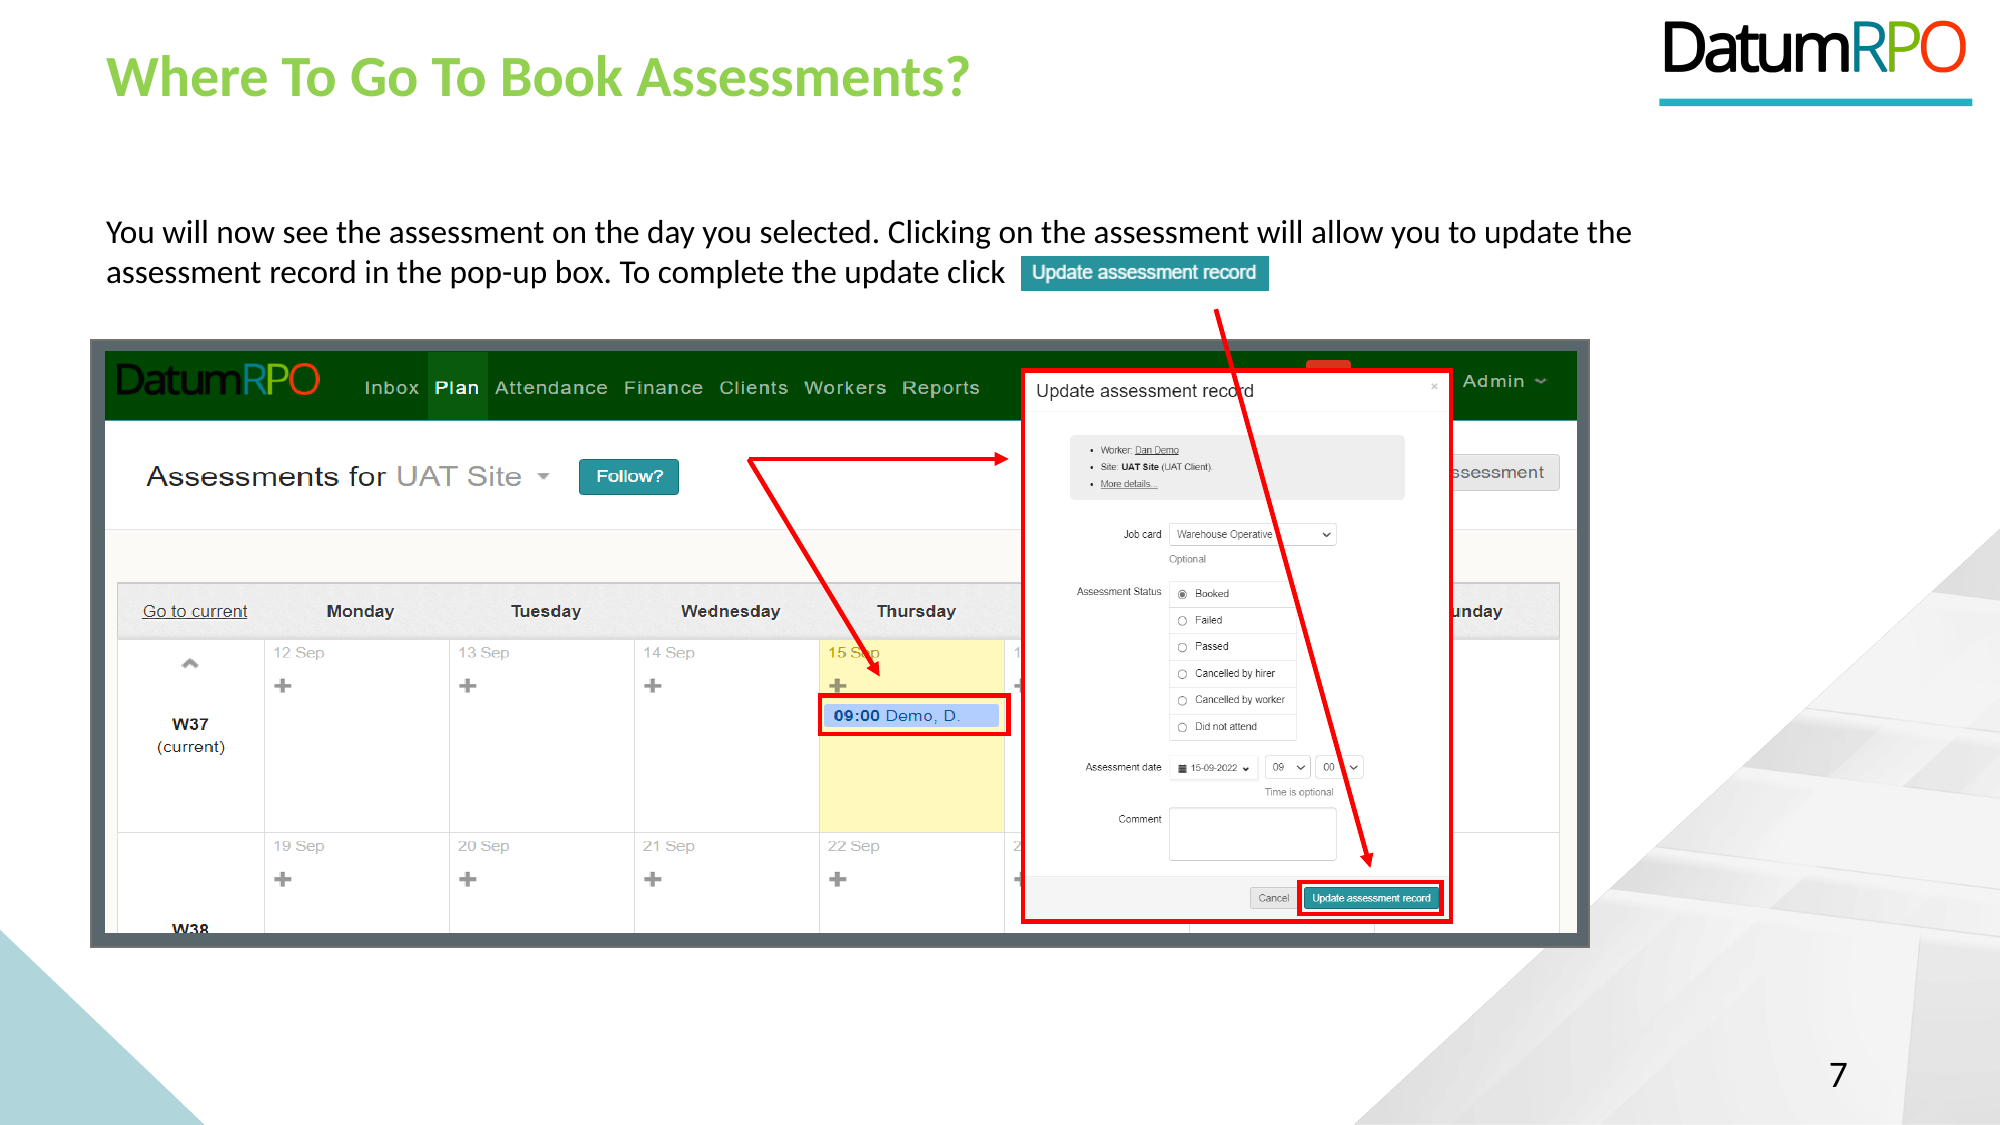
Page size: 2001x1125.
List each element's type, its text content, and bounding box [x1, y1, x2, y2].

picture [1354, 529, 2000, 1124]
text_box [1215, 309, 1371, 868]
text_box You will now see the assessment on the day you selected. Clicking on the assessment will allow you to update the assessment record in the pop-up box. To complete the update click [91, 203, 1654, 298]
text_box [748, 459, 880, 677]
picture [105, 351, 1577, 933]
picture [1021, 256, 1269, 291]
text_box Where To Go To Book Assessments? [91, 30, 1427, 116]
slide_number 7 [1412, 1042, 1863, 1103]
picture [1629, 0, 2000, 100]
text_box [90, 339, 1590, 948]
